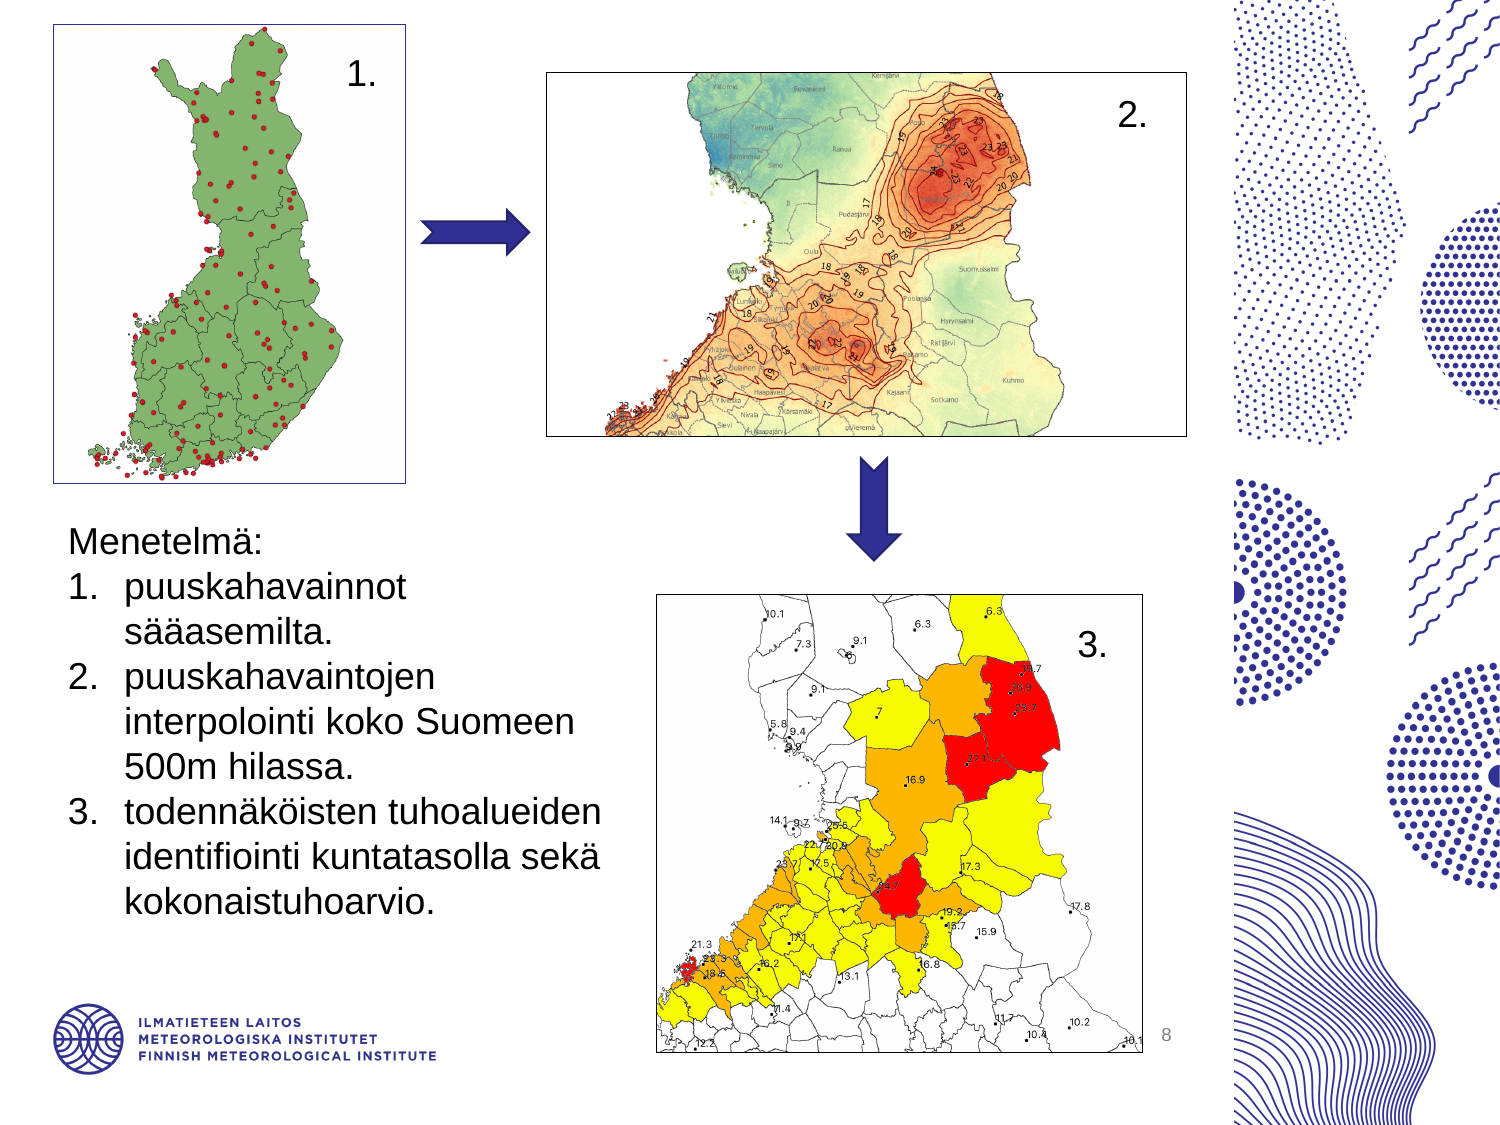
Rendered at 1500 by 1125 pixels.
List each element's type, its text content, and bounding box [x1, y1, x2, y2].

text_box [845, 455, 903, 562]
text_box [419, 207, 531, 257]
slide_number 8 [1098, 1003, 1187, 1064]
picture [53, 24, 406, 484]
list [546, 72, 1187, 437]
text_box Menetelmä: puuskahavainnot sääasemilta. puuskahavaintojen interpolointi koko Suomeen 500m hilassa. todennäköisten tuhoalueiden identifiointi kuntatasolla sekä kokonaistuhoarvio. [53, 509, 625, 929]
picture [53, 1003, 436, 1075]
picture [656, 594, 1143, 1053]
picture [1234, 0, 1500, 1125]
